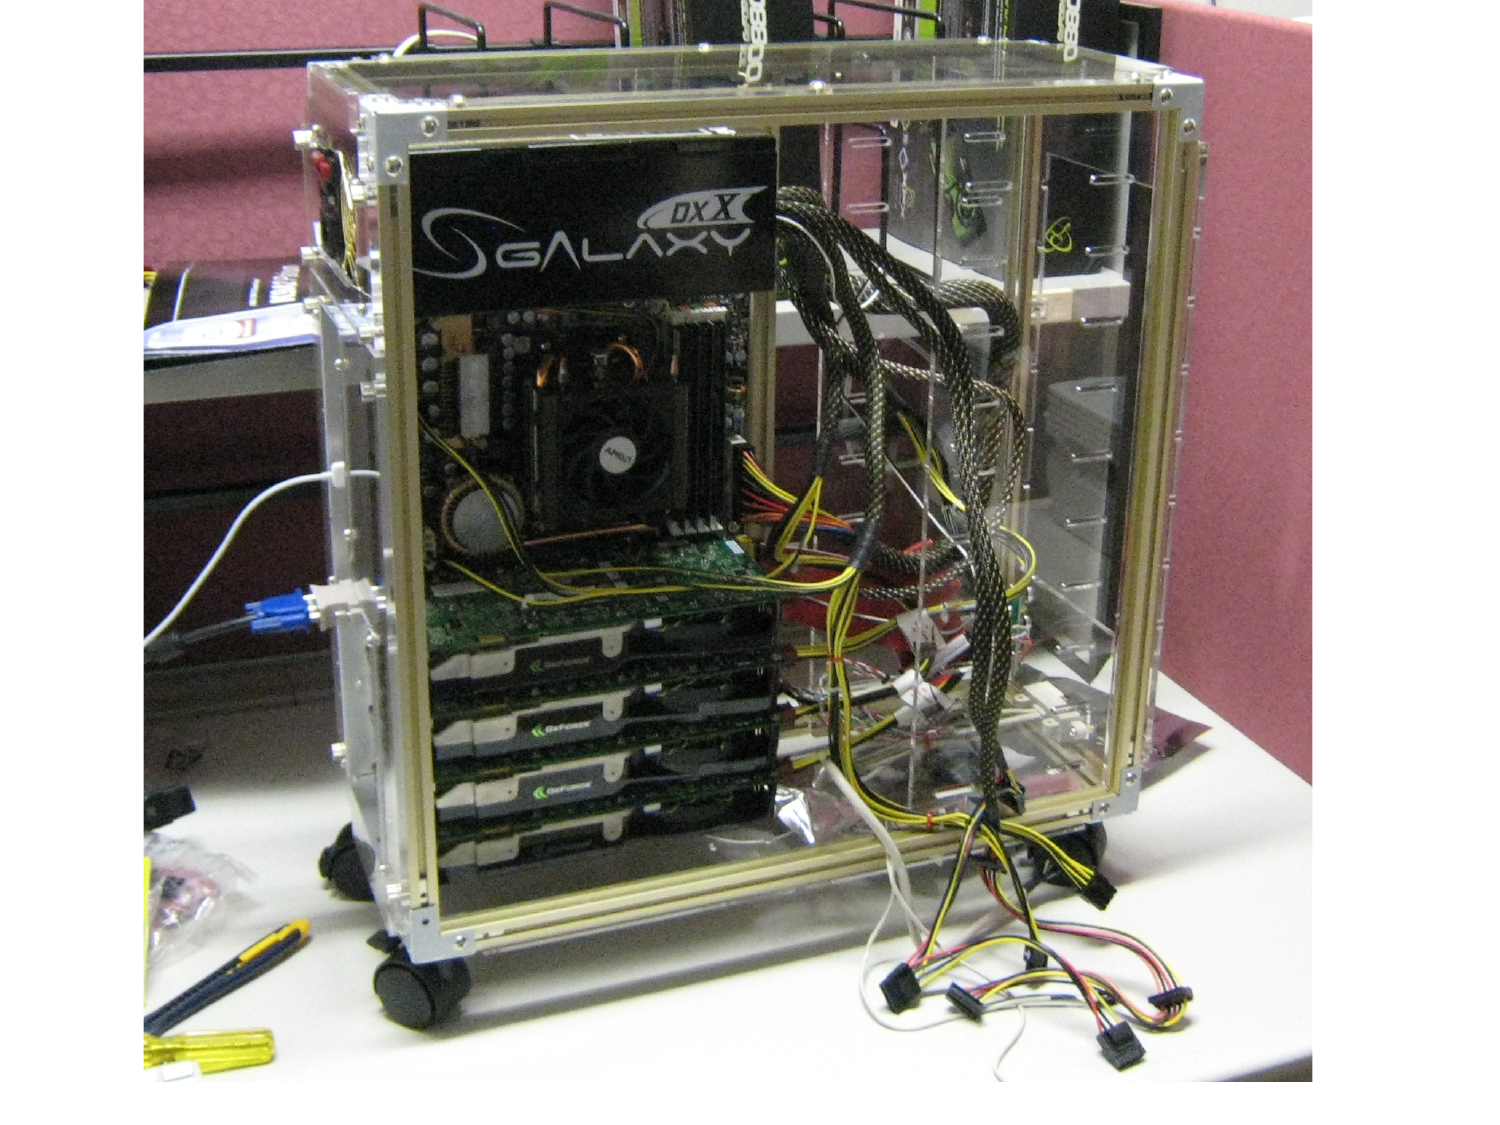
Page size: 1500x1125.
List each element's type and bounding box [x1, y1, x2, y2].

picture [143, 0, 1313, 1082]
